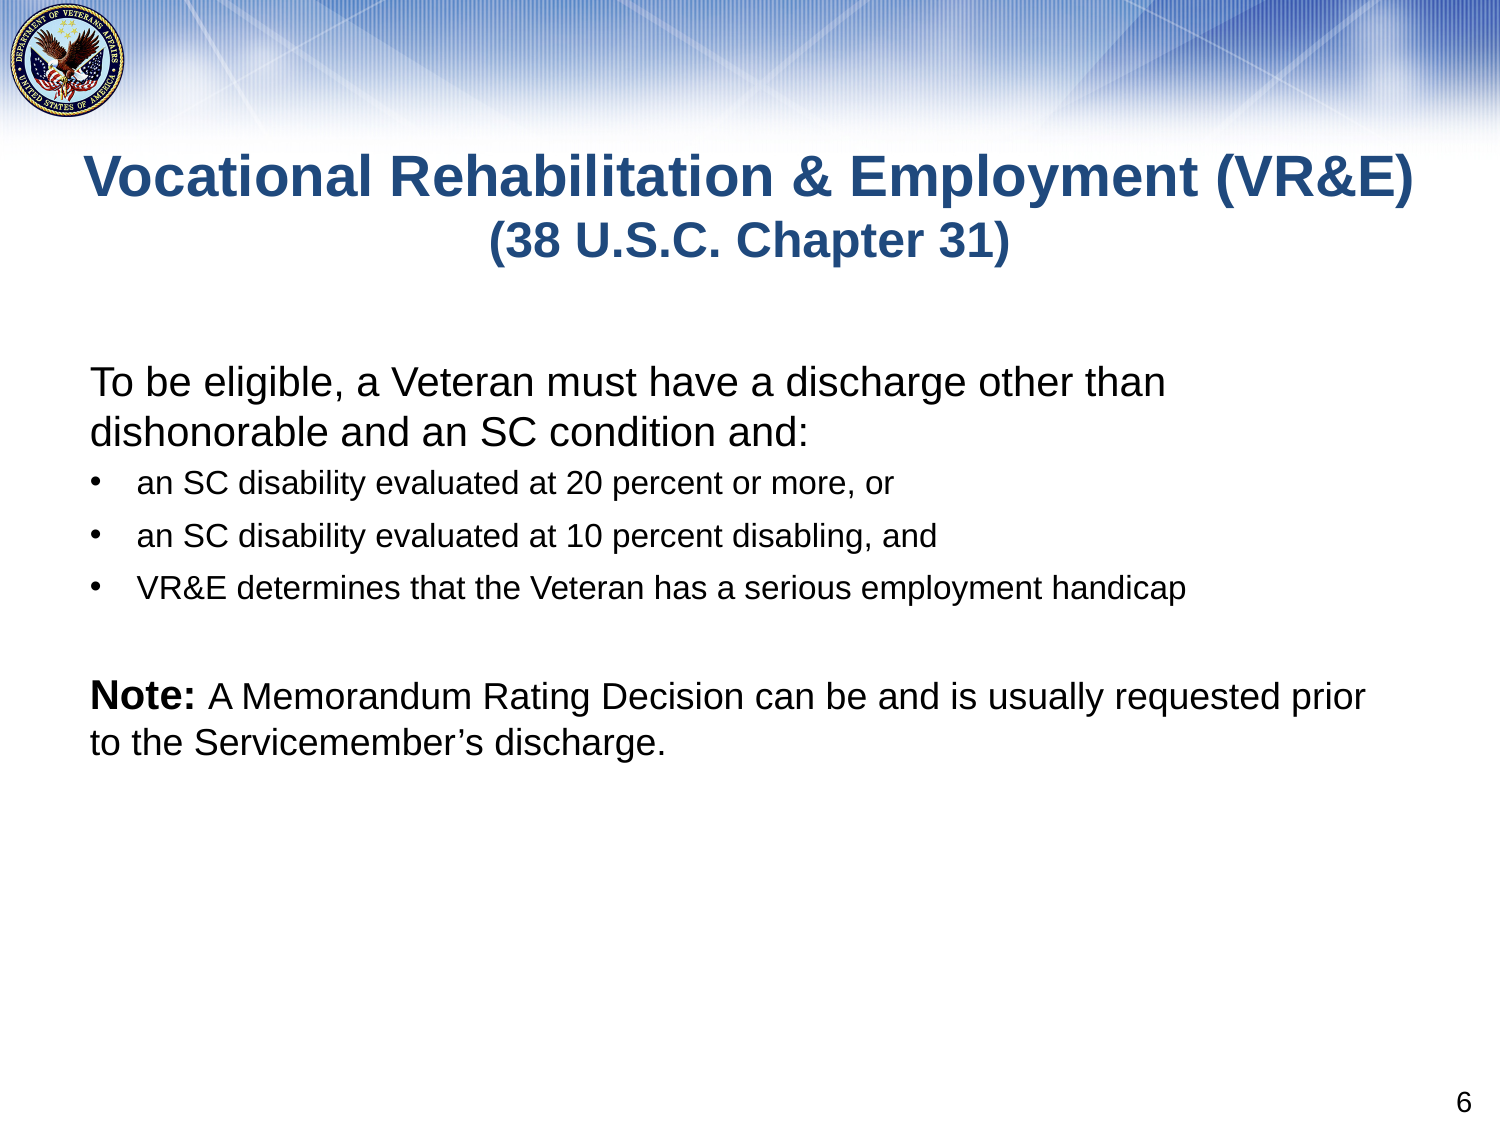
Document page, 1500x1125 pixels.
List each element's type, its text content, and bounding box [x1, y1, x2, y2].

list To be eligible, a Veteran must have a discharge other than dishonorable and an SC condition and: [75, 347, 1425, 469]
text_box an SC disability evaluated at 20 percent or more, or an SC disability evaluated at 10 percent disabling, and VR&E determines that the Veteran has a serious employment handicap [74, 453, 1407, 614]
title Vocational Rehabilitation & Employment (VR&E) (38 U.S.C. Chapter 31) [0, 130, 1500, 309]
picture [0, 309, 1500, 1062]
picture [0, 0, 1500, 130]
text_box Note: A Memorandum Rating Decision can be and is usually requested prior to the Servicemember’s discharge. [74, 660, 1407, 771]
slide_number 6 [1136, 1083, 1487, 1125]
